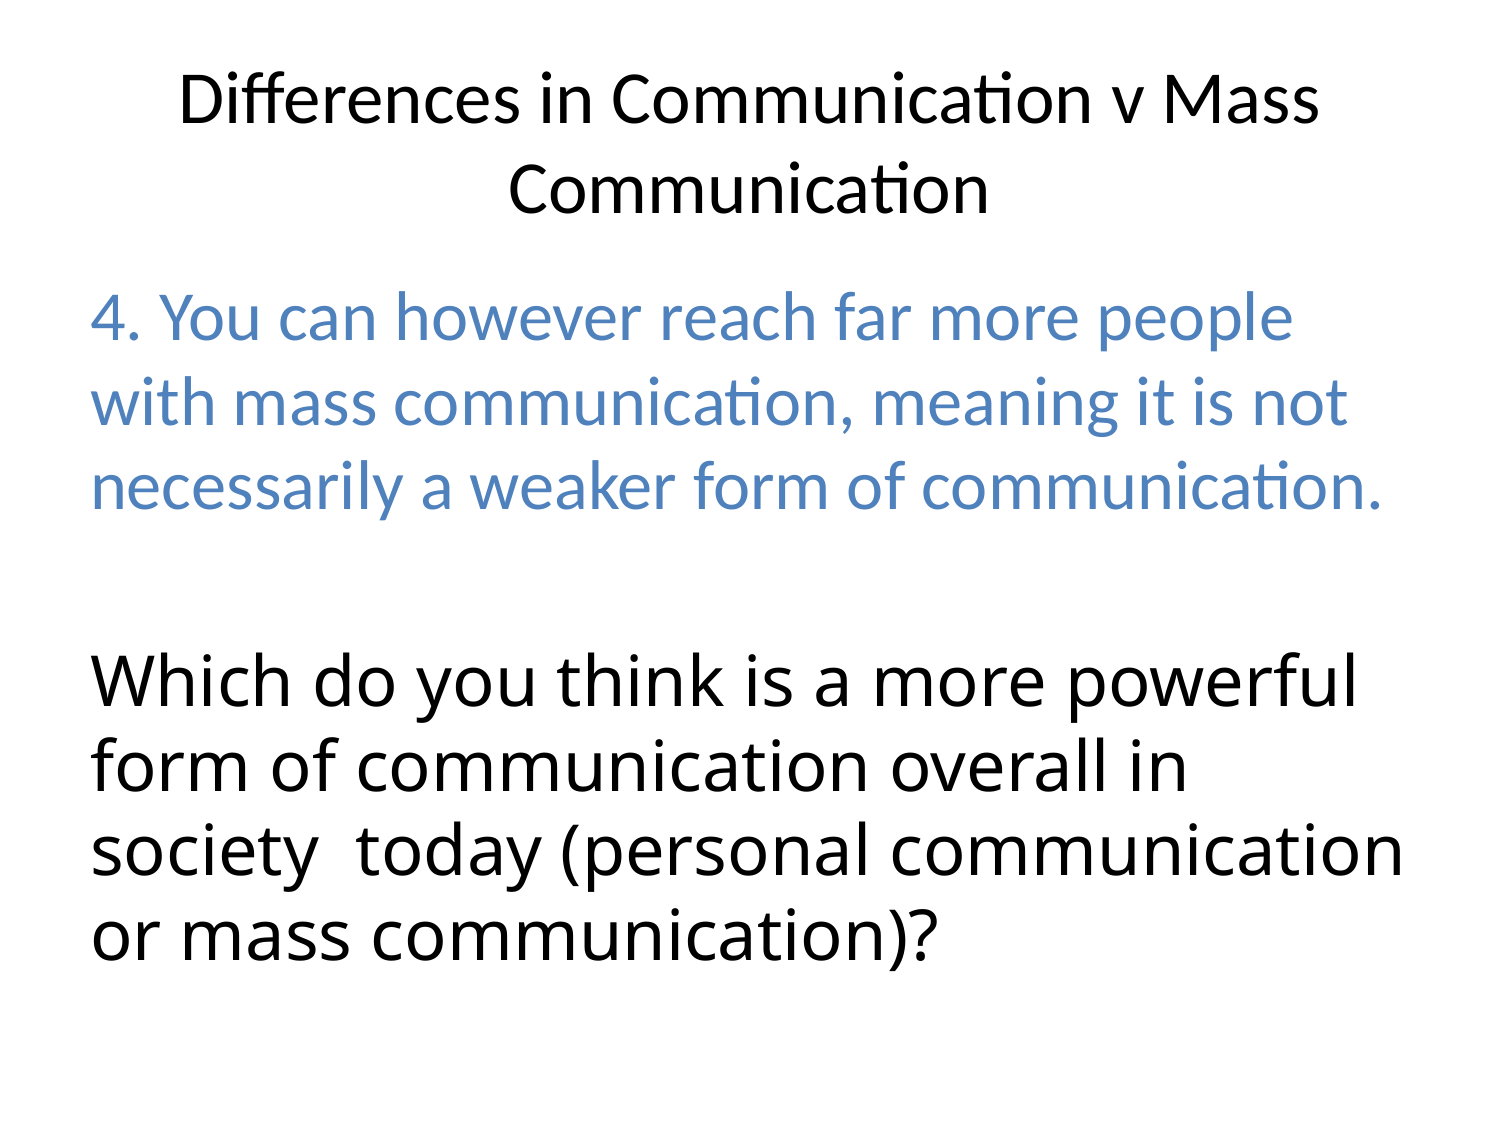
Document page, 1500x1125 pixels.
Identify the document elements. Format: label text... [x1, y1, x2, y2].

list 4. You can however reach far more people with mass communication, meaning it is not necessarily a weaker form of communication. Which do you think is a more powerful form of communication overall in society today (personal communication or mass communication)? [75, 262, 1425, 1005]
title Differences in Communication v Mass Communication [75, 45, 1425, 233]
